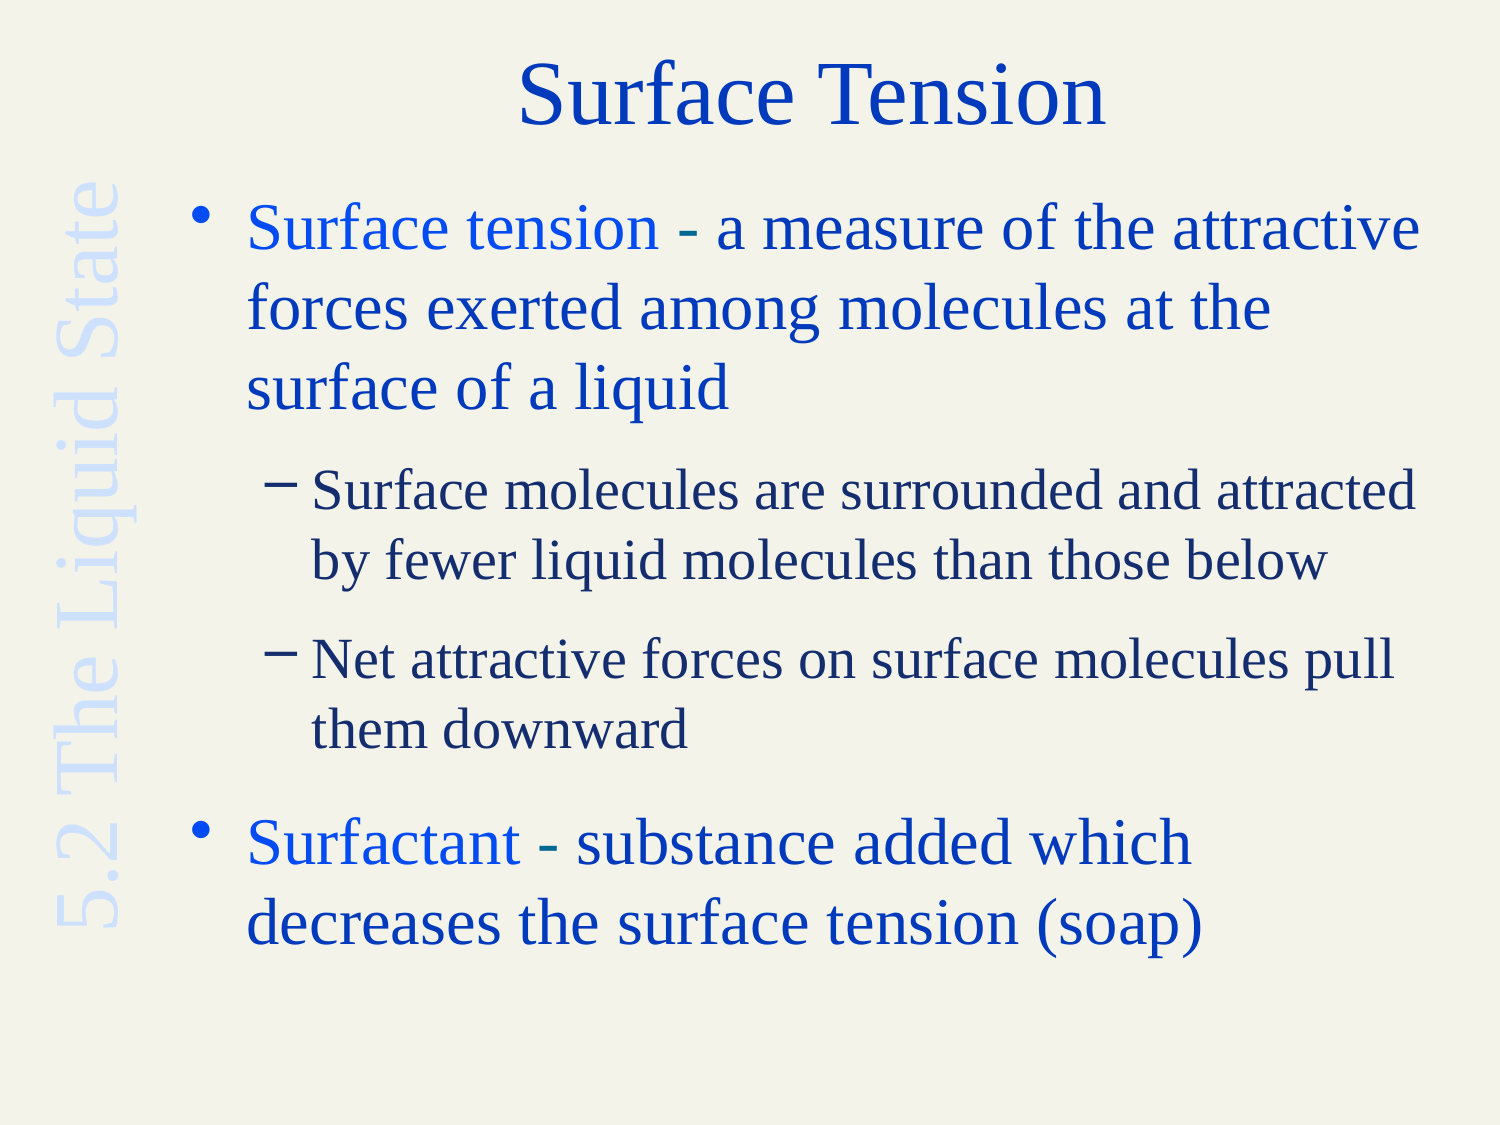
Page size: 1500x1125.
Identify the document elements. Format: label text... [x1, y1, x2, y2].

title Surface Tension [174, 24, 1450, 150]
text_box 5.2 The Liquid State [0, 50, 163, 1063]
list Surface tension - a measure of the attractive forces exerted among molecules at the surface of a liquid Surface molecules are surrounded and attracted by fewer liquid molecules than those below Net attractive forces on surface molecules pull them downward Surfactant - substance added which decreases the surface tension (soap) [174, 174, 1450, 1013]
